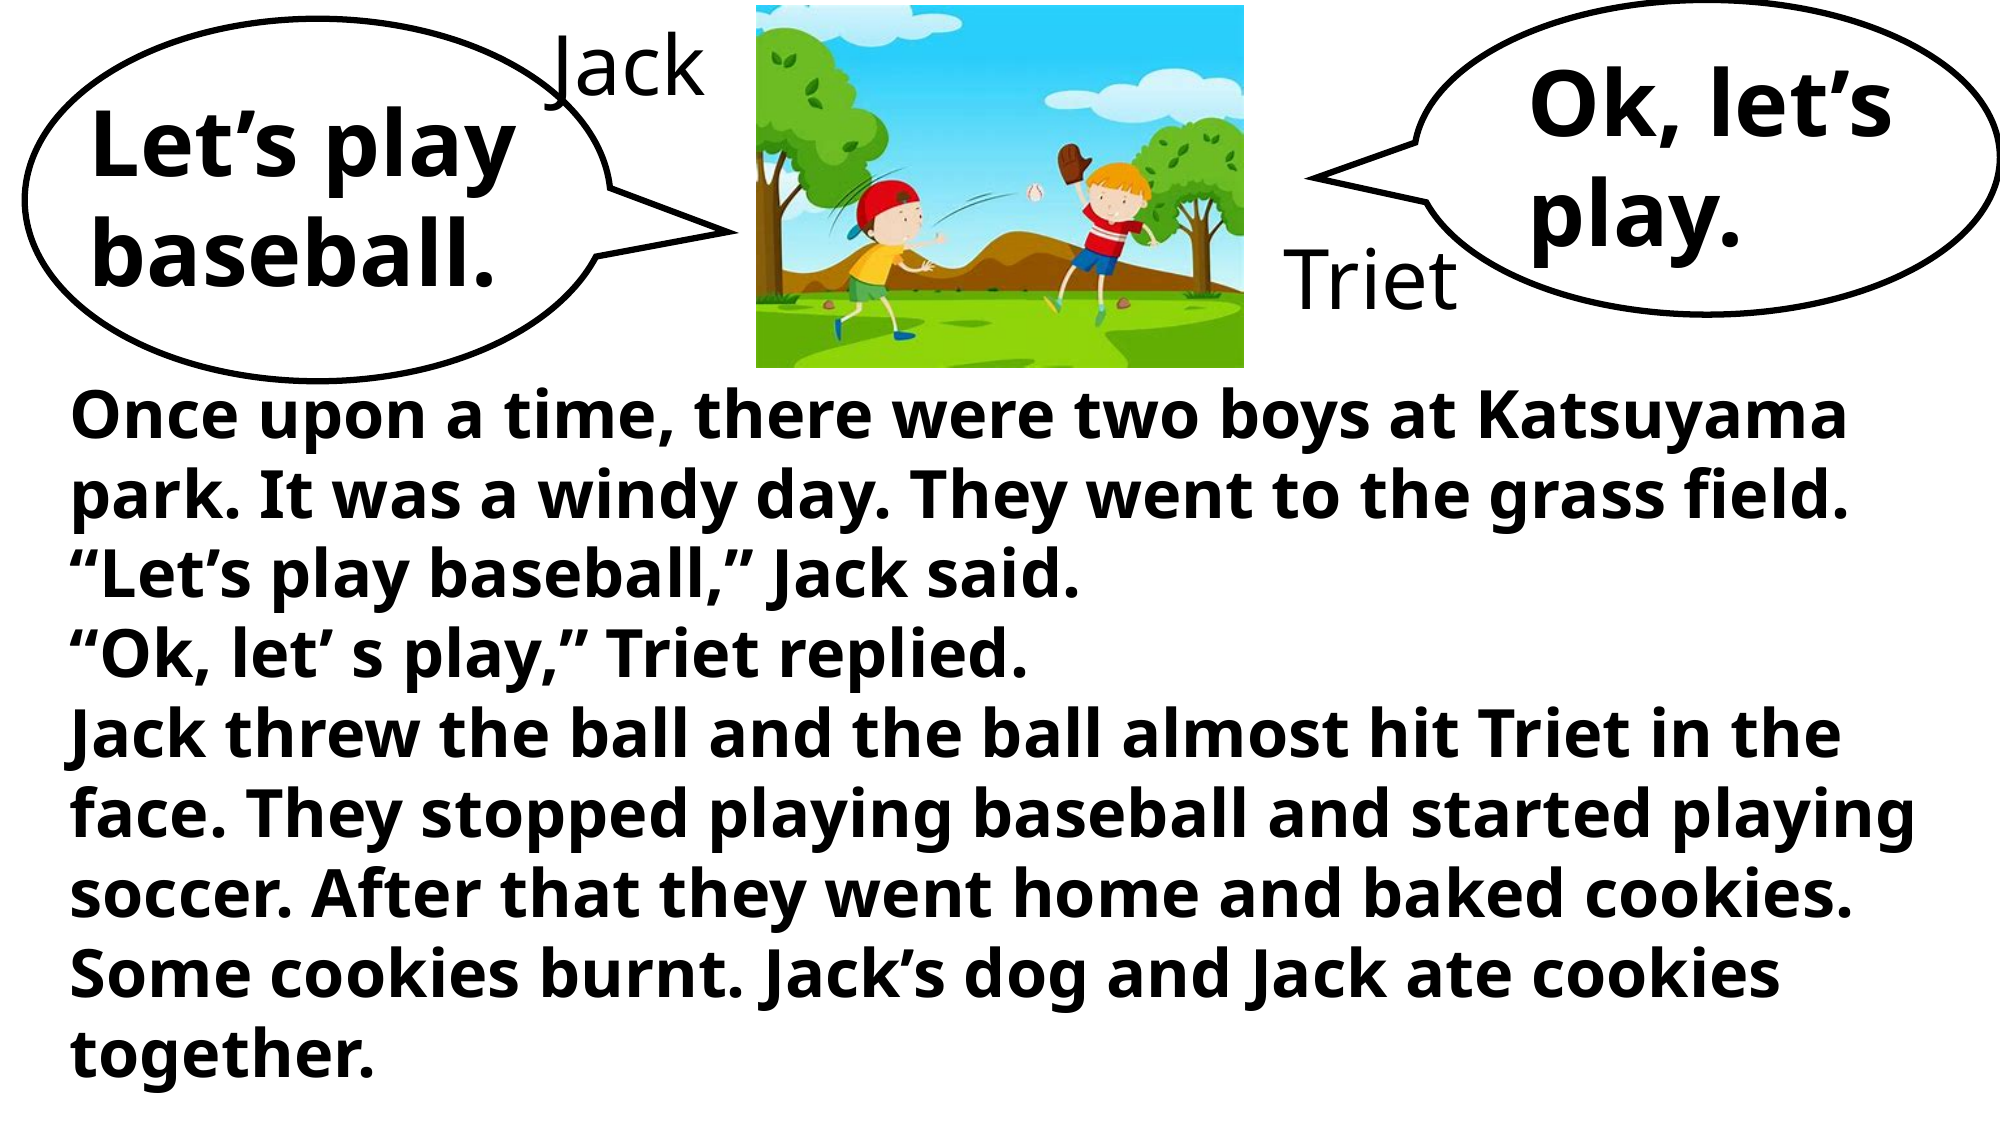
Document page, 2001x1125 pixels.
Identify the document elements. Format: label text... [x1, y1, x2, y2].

text_box [1657, 273, 1908, 316]
picture [756, 5, 1244, 368]
text_box Once upon a time, there were two boys at Katsuyama park. It was a windy day. They went to the grass field. “Let’s play baseball,” Jack said. “Ok, let’ s play,” Triet replied. Jack threw the ball and the ball almost hit Triet in the face. They stopped playing baseball and started playing soccer. After that they went home and baked cookies. Some cookies burnt. Jack’s dog and Jack ate cookies together. [54, 364, 1976, 1125]
text_box [85, 312, 550, 364]
text_box [1515, 0, 1899, 37]
text_box Triet [1244, 218, 1657, 334]
text_box [562, 120, 732, 302]
text_box [1961, 77, 2000, 238]
text_box Let’s play baseball. [73, 77, 562, 312]
text_box Ok, let’s play. [1512, 37, 1961, 273]
text_box [23, 98, 73, 302]
text_box [100, 17, 343, 77]
text_box Jack [343, 4, 914, 120]
text_box [1311, 38, 1512, 218]
